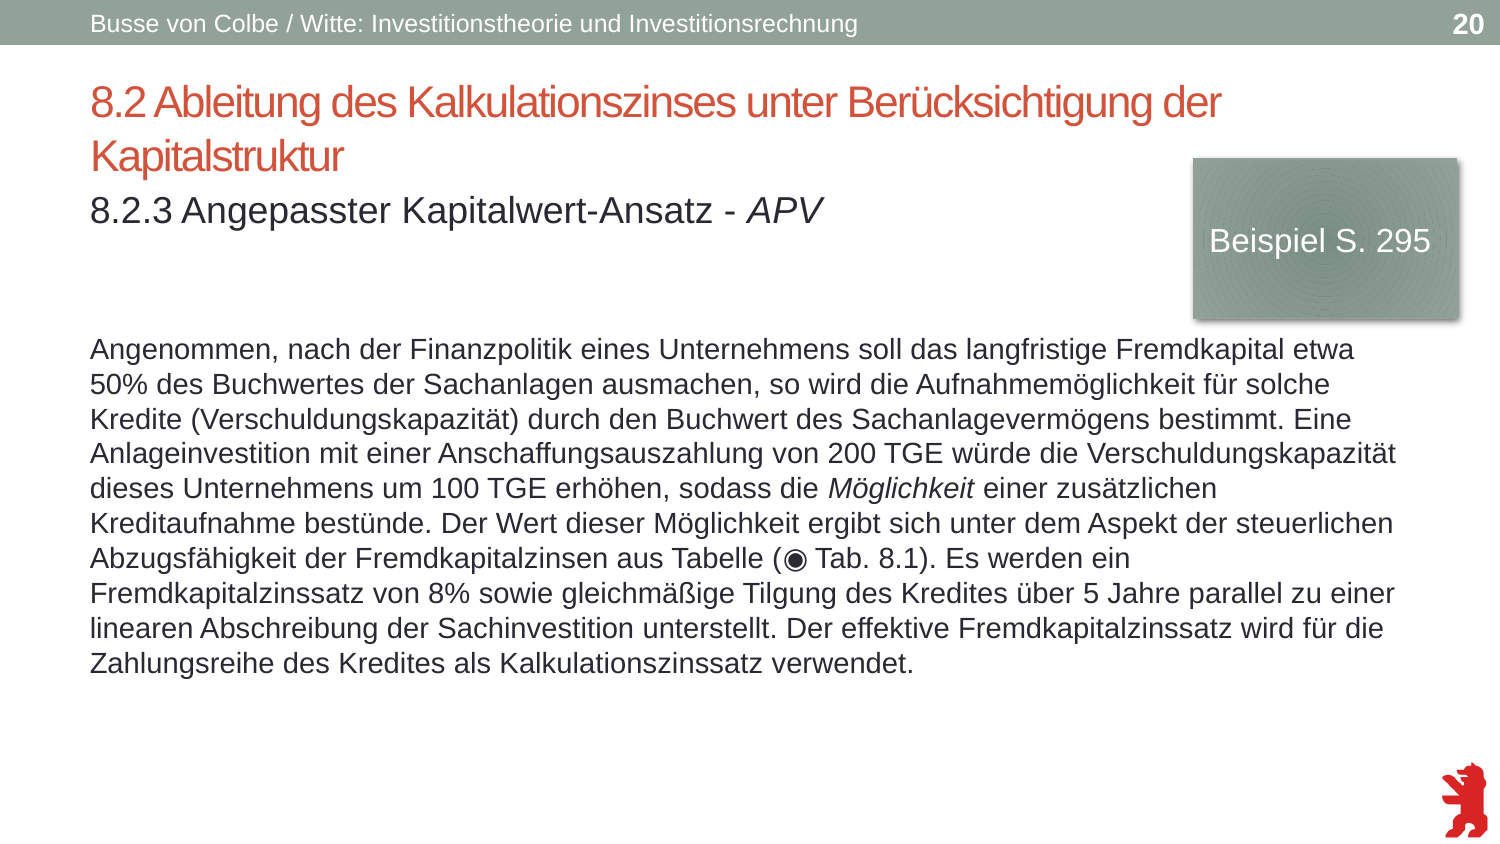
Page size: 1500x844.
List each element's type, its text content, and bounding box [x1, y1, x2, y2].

text_box Beispiel S. 295 [1193, 158, 1457, 319]
picture [1434, 760, 1500, 844]
text_box 8.2.3 Angepasster Kapitalwert-Ansatz - APV [74, 178, 1190, 239]
title 8.2 Ableitung des Kalkulationszinses unter Berücksichtigung der Kapitalstruktur [75, 65, 1425, 178]
slide_number 20 [1325, 2, 1500, 43]
text_box Busse von Colbe / Witte: Investitionstheorie und Investitionsrechnung [75, 2, 1238, 43]
text_box Angenommen, nach der Finanzpolitik eines Unternehmens soll das langfristige Fremdkapital etwa 50% des Buchwertes der Sachanlagen ausmachen, so wird die Aufnahmemöglichkeit für solche Kredite (Verschuldungskapazität) durch den Buchwert des Sachanlagevermögens bestimmt. Eine Anlageinvestition mit einer Anschaffungsauszahlung von 200 TGE würde die Verschuldungskapazität dieses Unternehmens um 100 TGE erhöhen, sodass die Möglichkeit einer zusätzlichen Kreditaufnahme bestünde. Der Wert dieser Möglichkeit ergibt sich unter dem Aspekt der steuerlichen Abzugsfähigkeit der Fremdkapitalzinsen aus Tabelle (◉ Tab. 8.1). Es werden ein Fremdkapitalzinssatz von 8% sowie gleichmäßige Tilgung des Kredites über 5 Jahre parallel zu einer linearen Abschreibung der Sachinvestition unterstellt. Der effektive Fremdkapitalzinssatz wird für die Zahlungsreihe des Kredites als Kalkulationszinssatz verwendet. [74, 322, 1415, 687]
